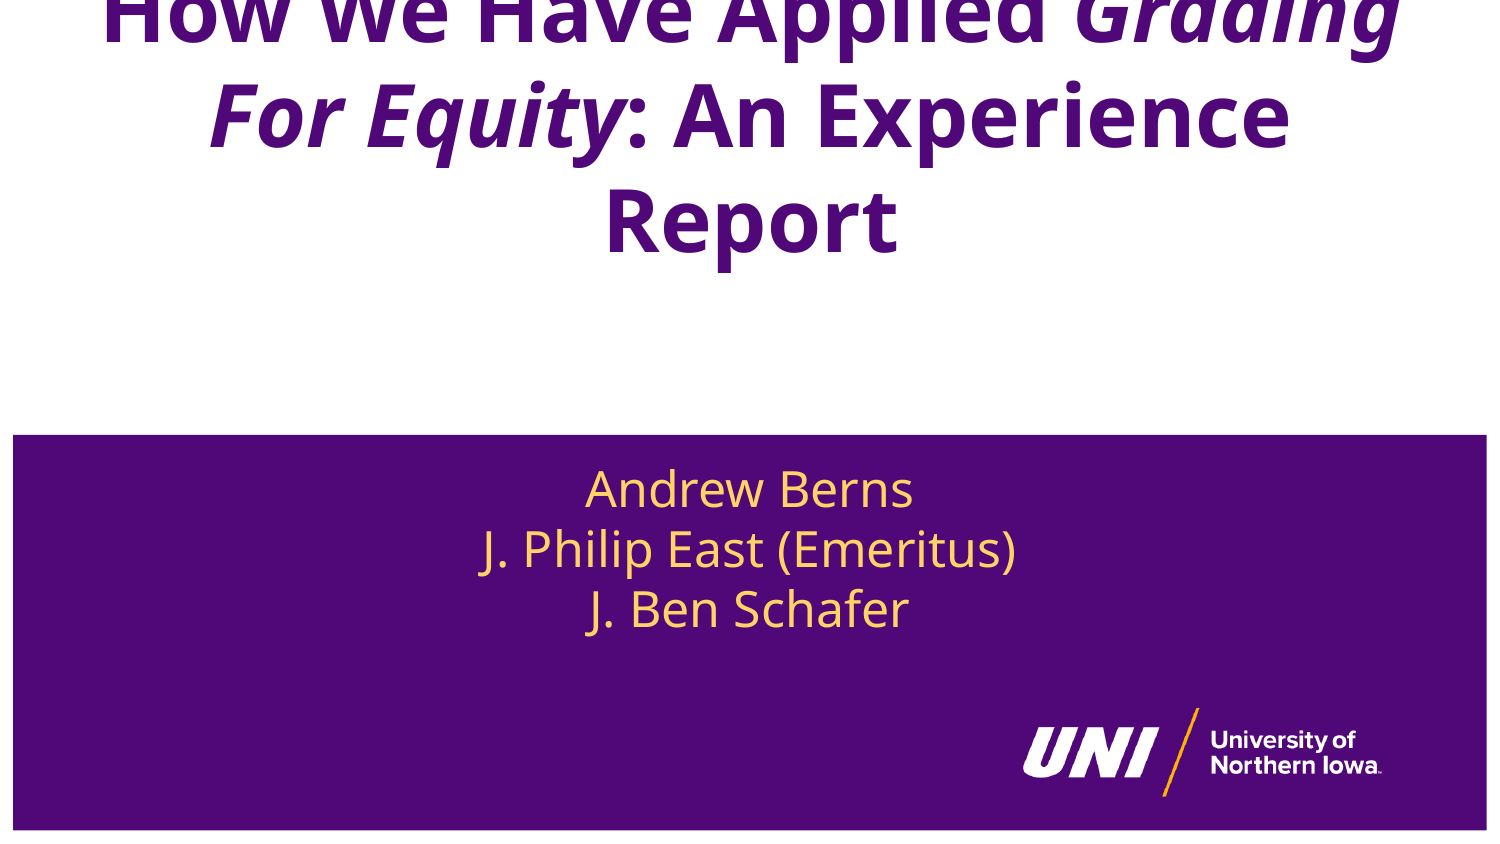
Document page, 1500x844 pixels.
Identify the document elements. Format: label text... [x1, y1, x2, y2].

picture [1001, 684, 1403, 832]
title How We Have Applied Grading For Equity: An Experience Report [79, 43, 1423, 286]
subtitle Andrew Berns J. Philip East (Emeritus) J. Ben Schafer [78, 442, 1422, 684]
